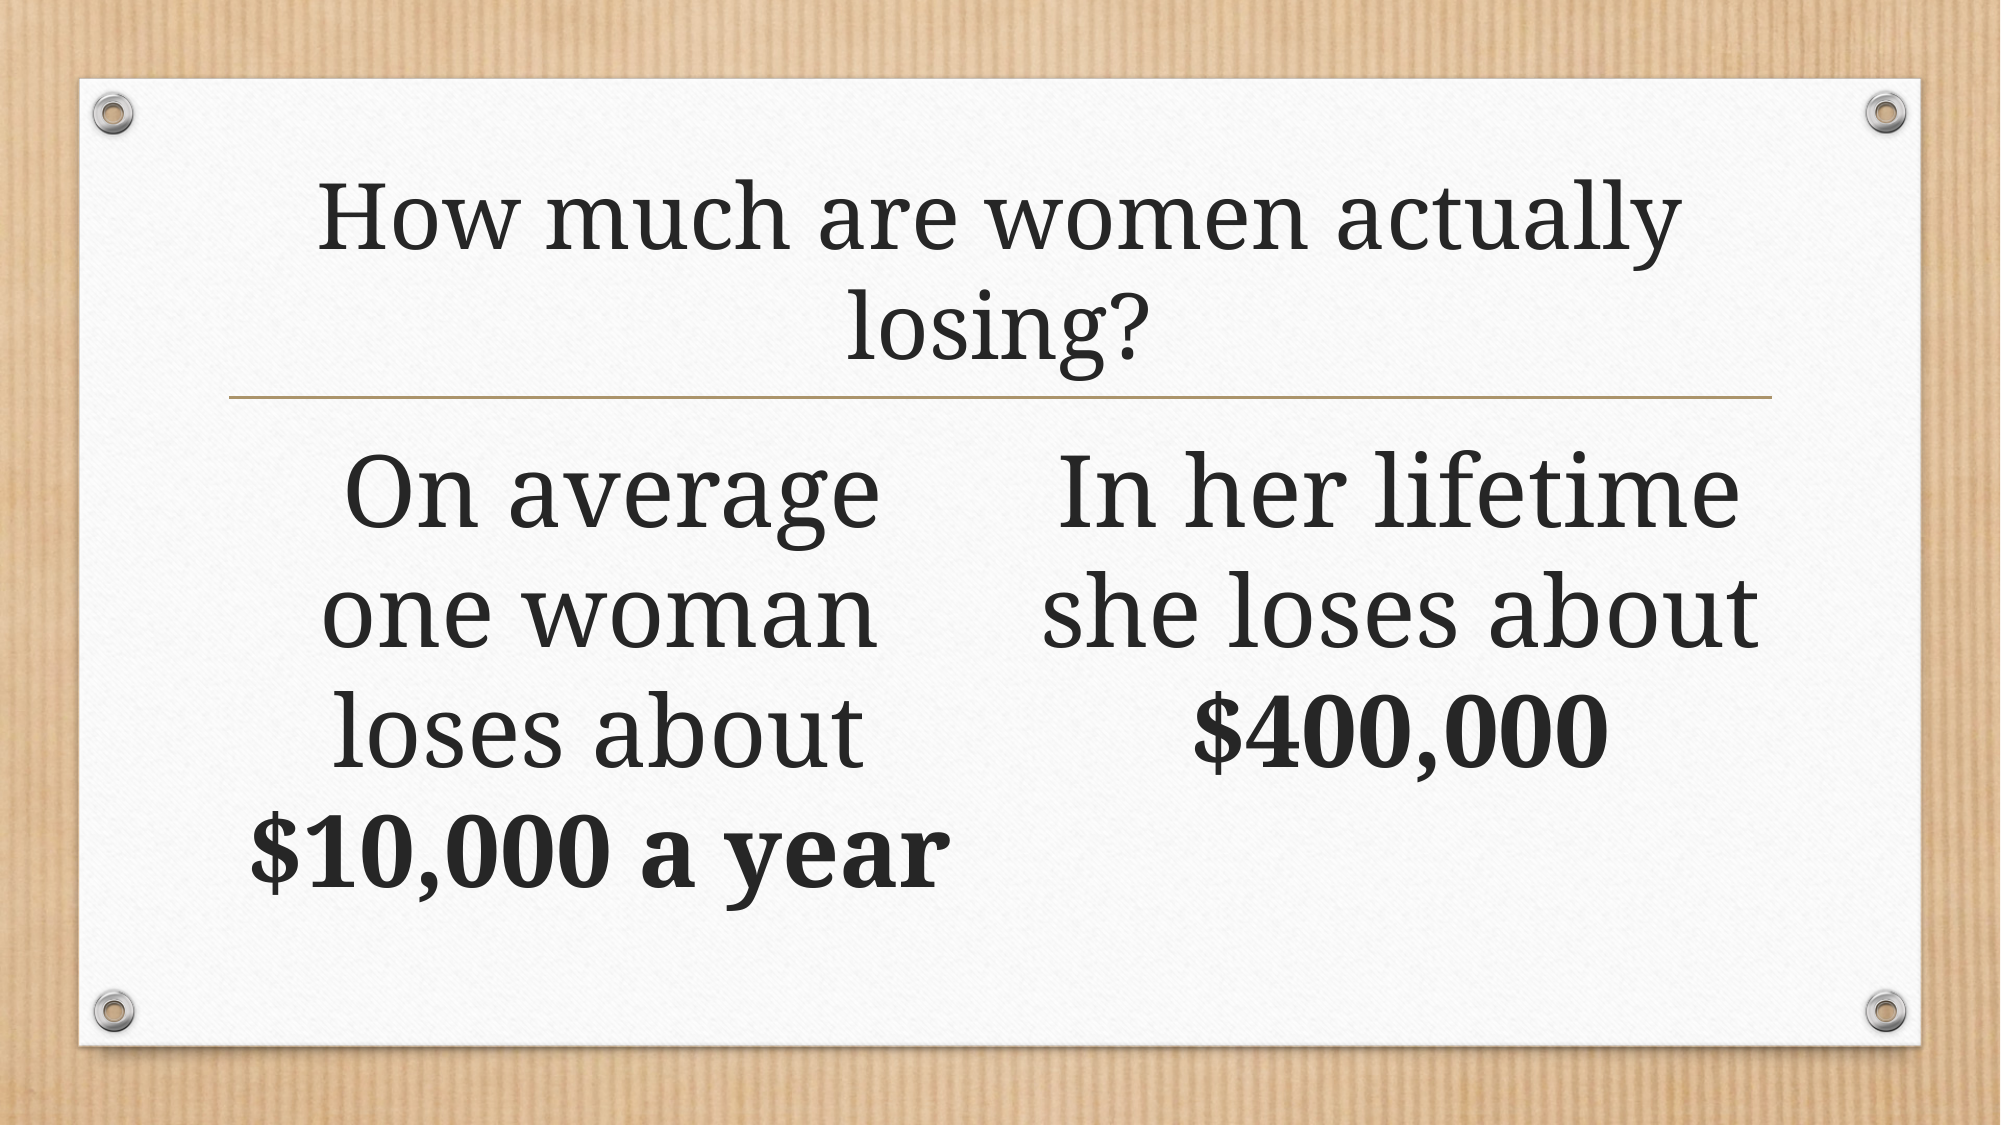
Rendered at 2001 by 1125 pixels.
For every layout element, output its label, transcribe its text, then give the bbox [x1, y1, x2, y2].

picture [0, 0, 2001, 1125]
title How much are women actually losing? [212, 161, 1788, 375]
list In her lifetime she loses about $400,000 [1013, 420, 1788, 963]
list On average one woman loses about $10,000 a year [213, 420, 987, 963]
